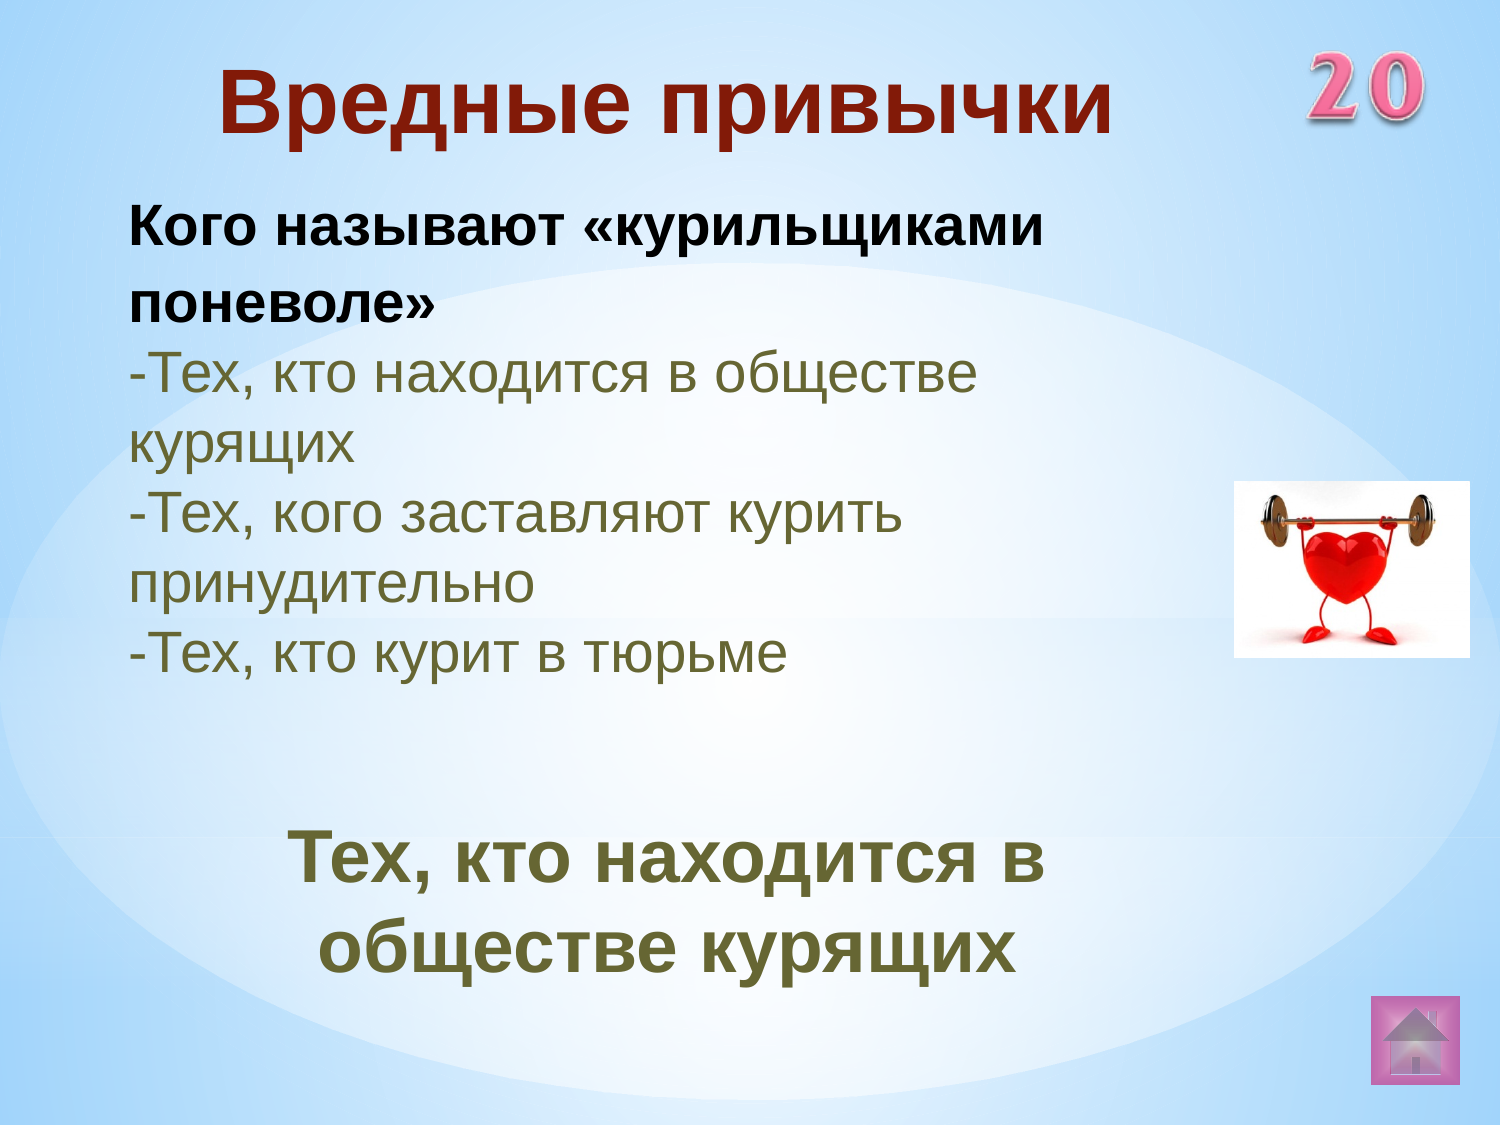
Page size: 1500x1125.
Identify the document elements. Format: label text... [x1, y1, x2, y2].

picture [1281, 30, 1471, 160]
text_box Кого называют «курильщиками поневоле» -Тех, кто находится в обществе курящих -Тех, кого заставляют курить принудительно -Тех, кто курит в тюрьме [113, 172, 1236, 813]
text_box [1371, 996, 1460, 1085]
text_box Тех, кто находится в обществе курящих [224, 813, 1111, 995]
picture [1234, 481, 1470, 658]
text_box Вредные привычки [171, 34, 1164, 160]
